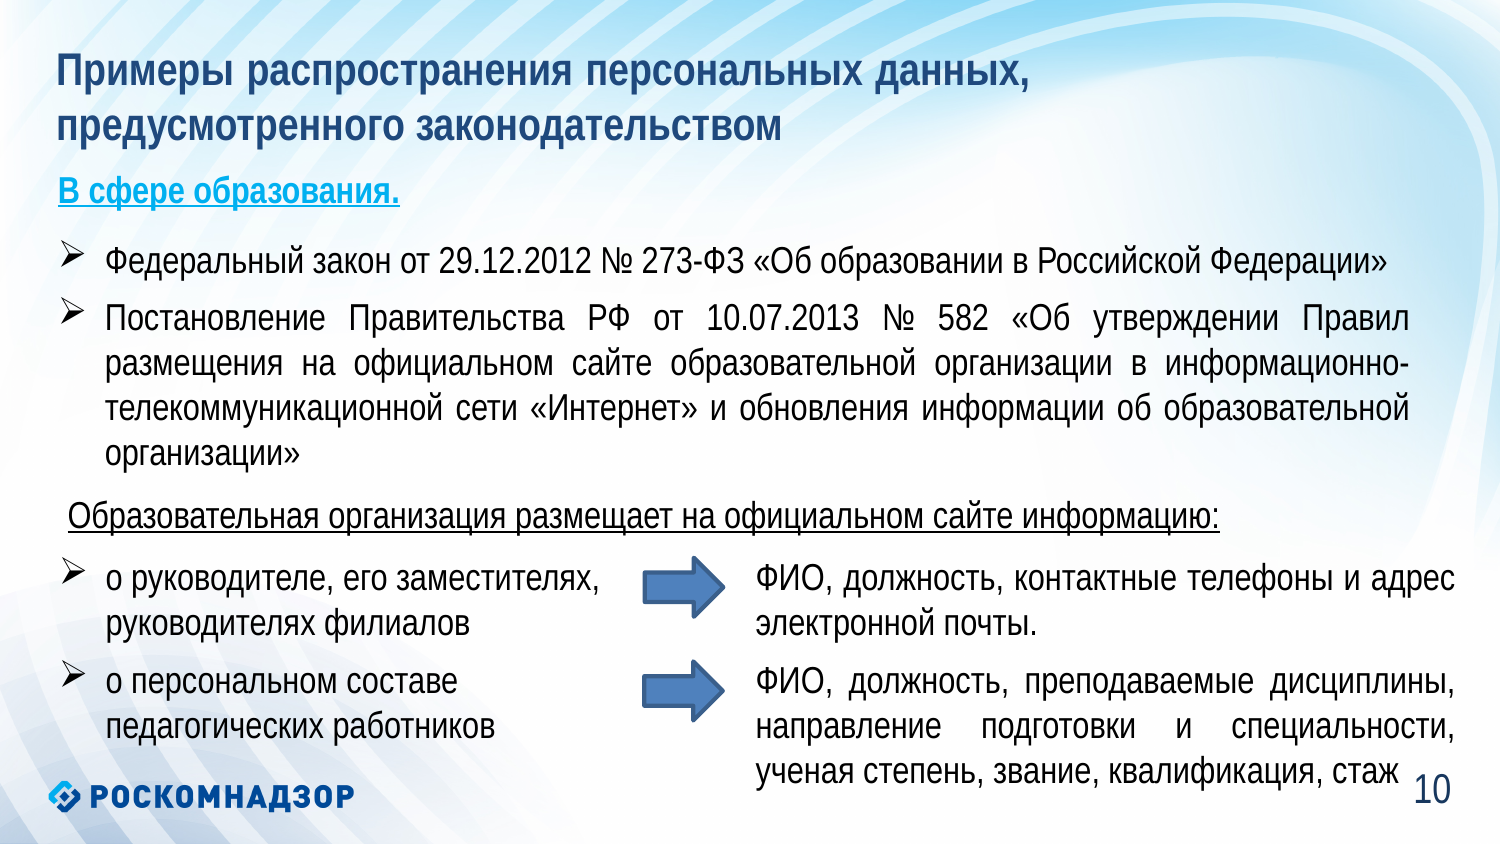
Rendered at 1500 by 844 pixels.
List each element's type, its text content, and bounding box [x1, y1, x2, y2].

text_box В сфере образования. Федеральный закон от 29.12.2012 № 273-ФЗ «Об образовании в Российской Федерации» Постановление Правительства РФ от 10.07.2013 № 582 «Об утверждении Правил размещения на официальном сайте образовательной организации в информационно-телекоммуникационной сети «Интернет» и обновления информации об образовательной организации» [43, 158, 1426, 481]
text_box Образовательная организация размещает на официальном сайте информацию: [52, 483, 1426, 544]
text_box [642, 659, 725, 723]
text_box Примеры распространения персональных данных, предусмотренного законодательством [41, 32, 1046, 157]
text_box о руководителе, его заместителях, руководителях филиалов о персональном составе педагогических работников [43, 545, 645, 753]
text_box [642, 555, 726, 619]
text_box ФИО, должность, контактные телефоны и адрес электронной почты. ФИО, должность, преподаваемые дисциплины, направление подготовки и специальности, ученая степень, звание, квалификация, стаж [740, 545, 1471, 798]
picture [0, 0, 1500, 844]
slide_number 10 [1116, 798, 1467, 810]
